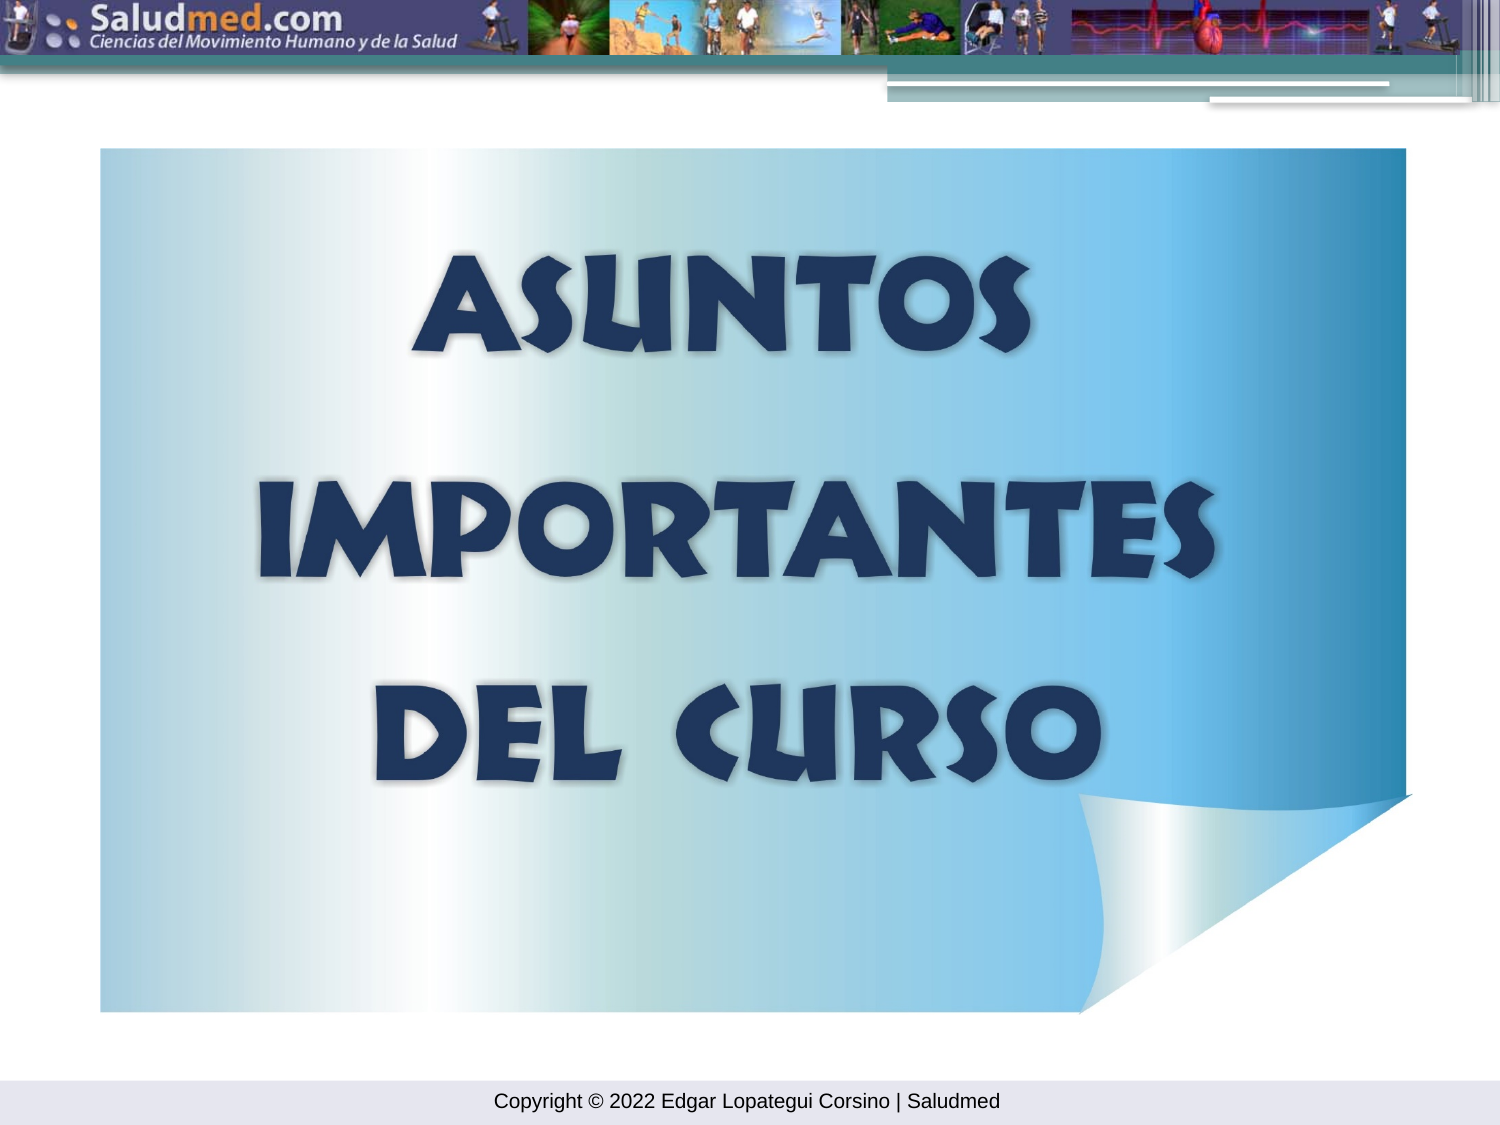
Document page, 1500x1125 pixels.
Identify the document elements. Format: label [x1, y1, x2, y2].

picture [100, 148, 1413, 1015]
picture [0, 0, 1460, 55]
